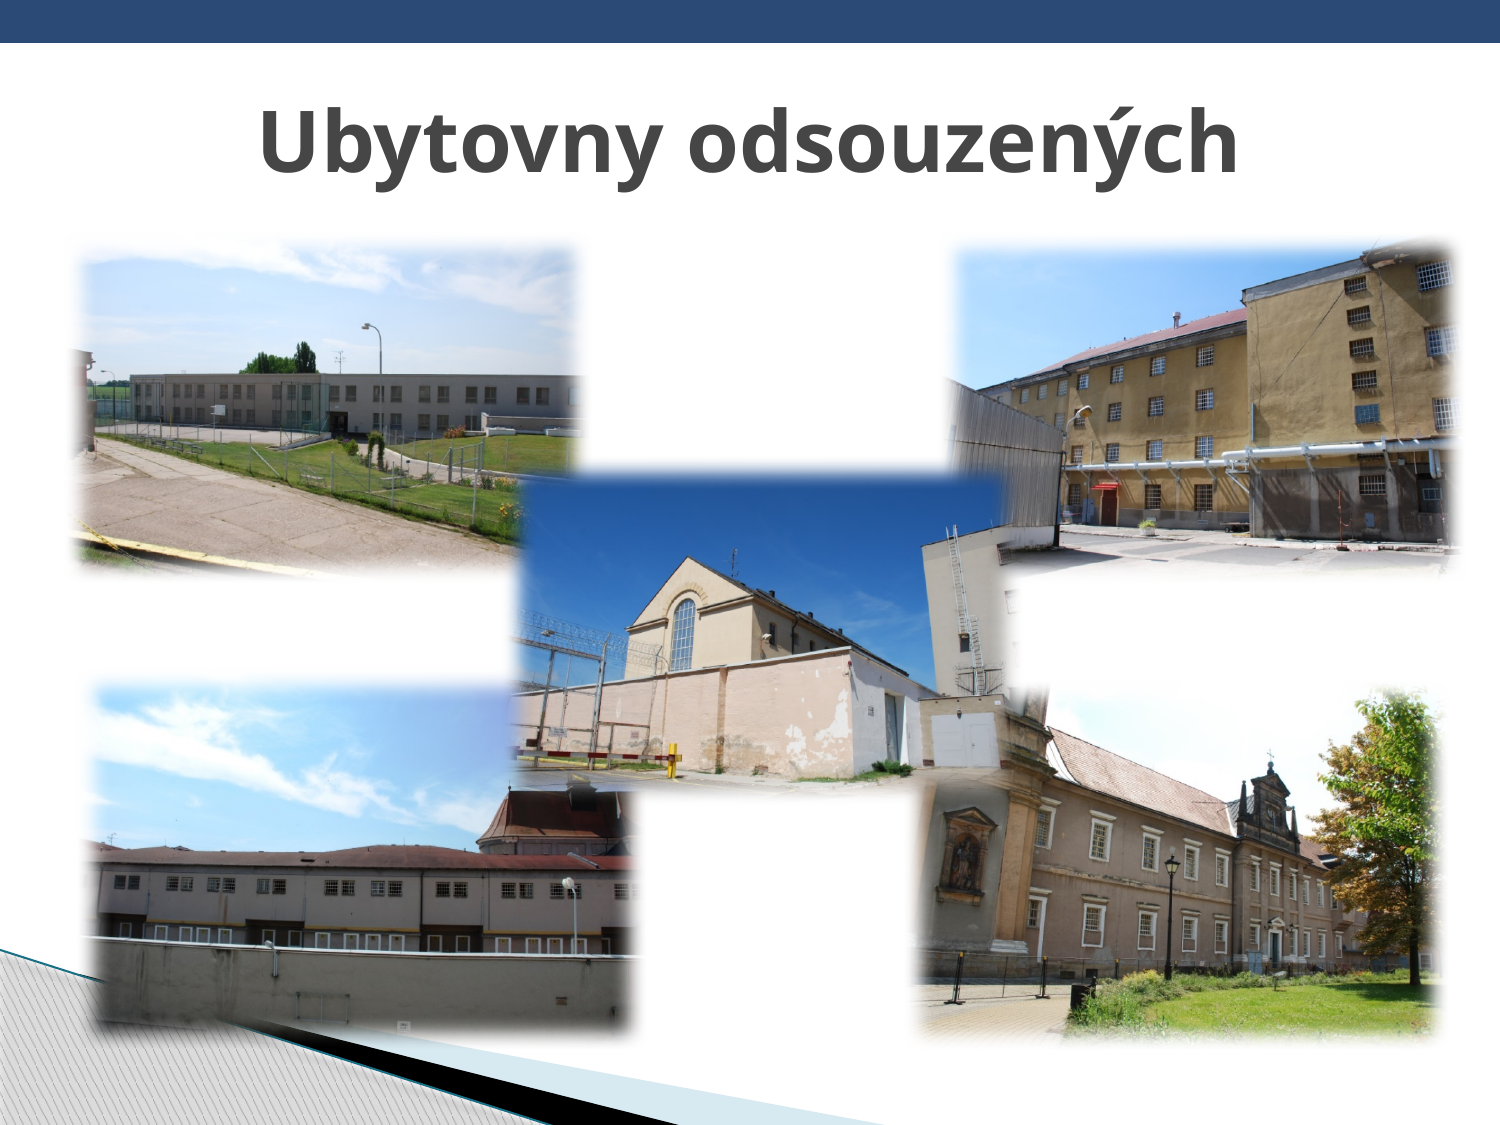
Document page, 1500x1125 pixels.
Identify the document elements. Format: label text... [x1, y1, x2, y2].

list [64, 231, 592, 585]
picture [76, 231, 1466, 1051]
title Ubytovny odsouzených [75, 45, 1425, 233]
text_box [0, 0, 1500, 43]
